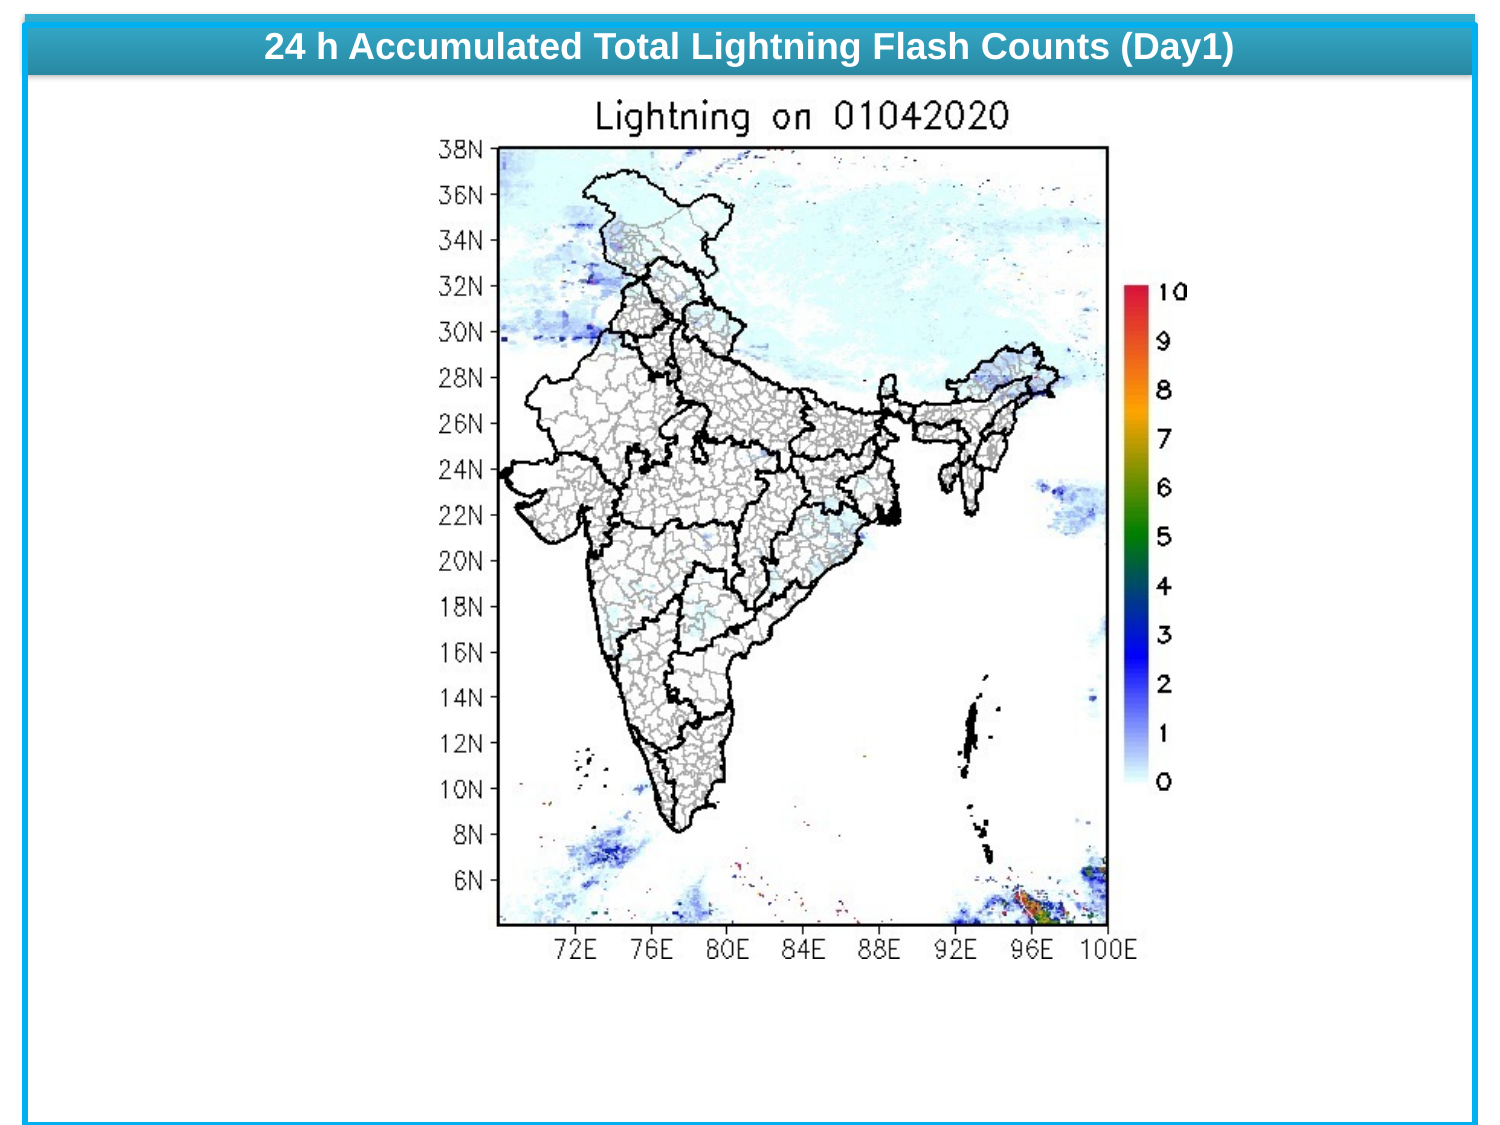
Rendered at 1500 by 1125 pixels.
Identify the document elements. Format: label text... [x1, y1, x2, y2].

text_box 24 h Accumulated Total Lightning Flash Counts (Day1) [24, 14, 1475, 23]
text_box [23, 23, 1477, 1125]
picture [438, 99, 1187, 960]
